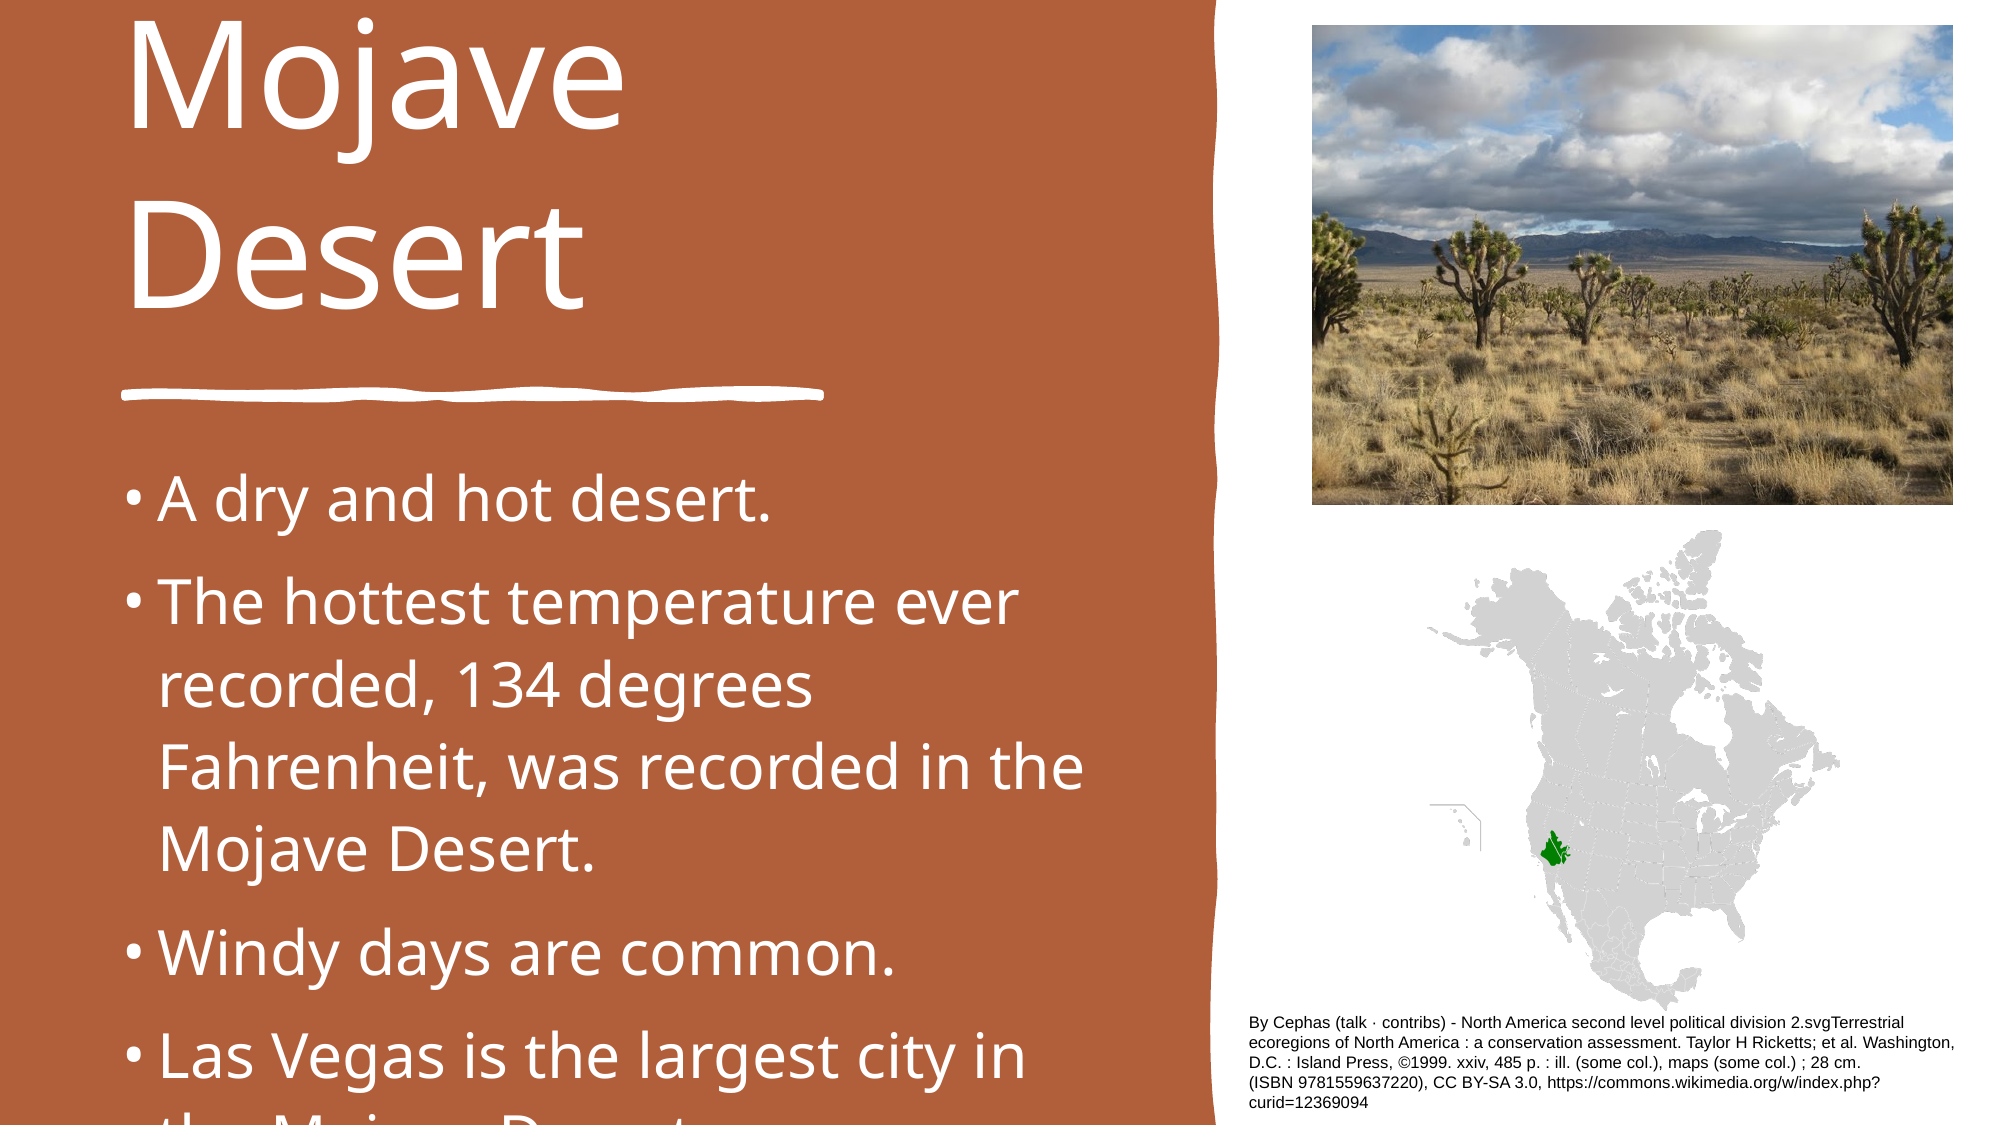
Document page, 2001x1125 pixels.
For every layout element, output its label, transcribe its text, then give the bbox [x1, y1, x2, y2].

text_box [0, 0, 1220, 1125]
text_box [1211, 0, 2000, 1125]
text_box [124, 389, 821, 400]
text_box By Cephas (talk · contribs) - North America second level political division 2.svgTerrestrial ecoregions of North America : a conservation assessment. Taylor H Ricketts; et al. Washington, D.C. : Island Press, ©1999. xxiv, 485 p. : ill. (some col.), maps (some col.) ; 28 cm. (ISBN 9781559637220), CC BY-SA 3.0, https://commons.wikimedia.org/w/index.php?curid=12369094 [1233, 1004, 1993, 1111]
list A dry and hot desert. The hottest temperature ever recorded, 134 degrees Fahrenheit, was recorded in the Mojave Desert. Windy days are common. Las Vegas is the largest city in the Mojave Desert. [105, 443, 1129, 1016]
picture [1426, 529, 1840, 1011]
picture [1311, 24, 1953, 506]
title Mojave Desert [105, 53, 1129, 347]
